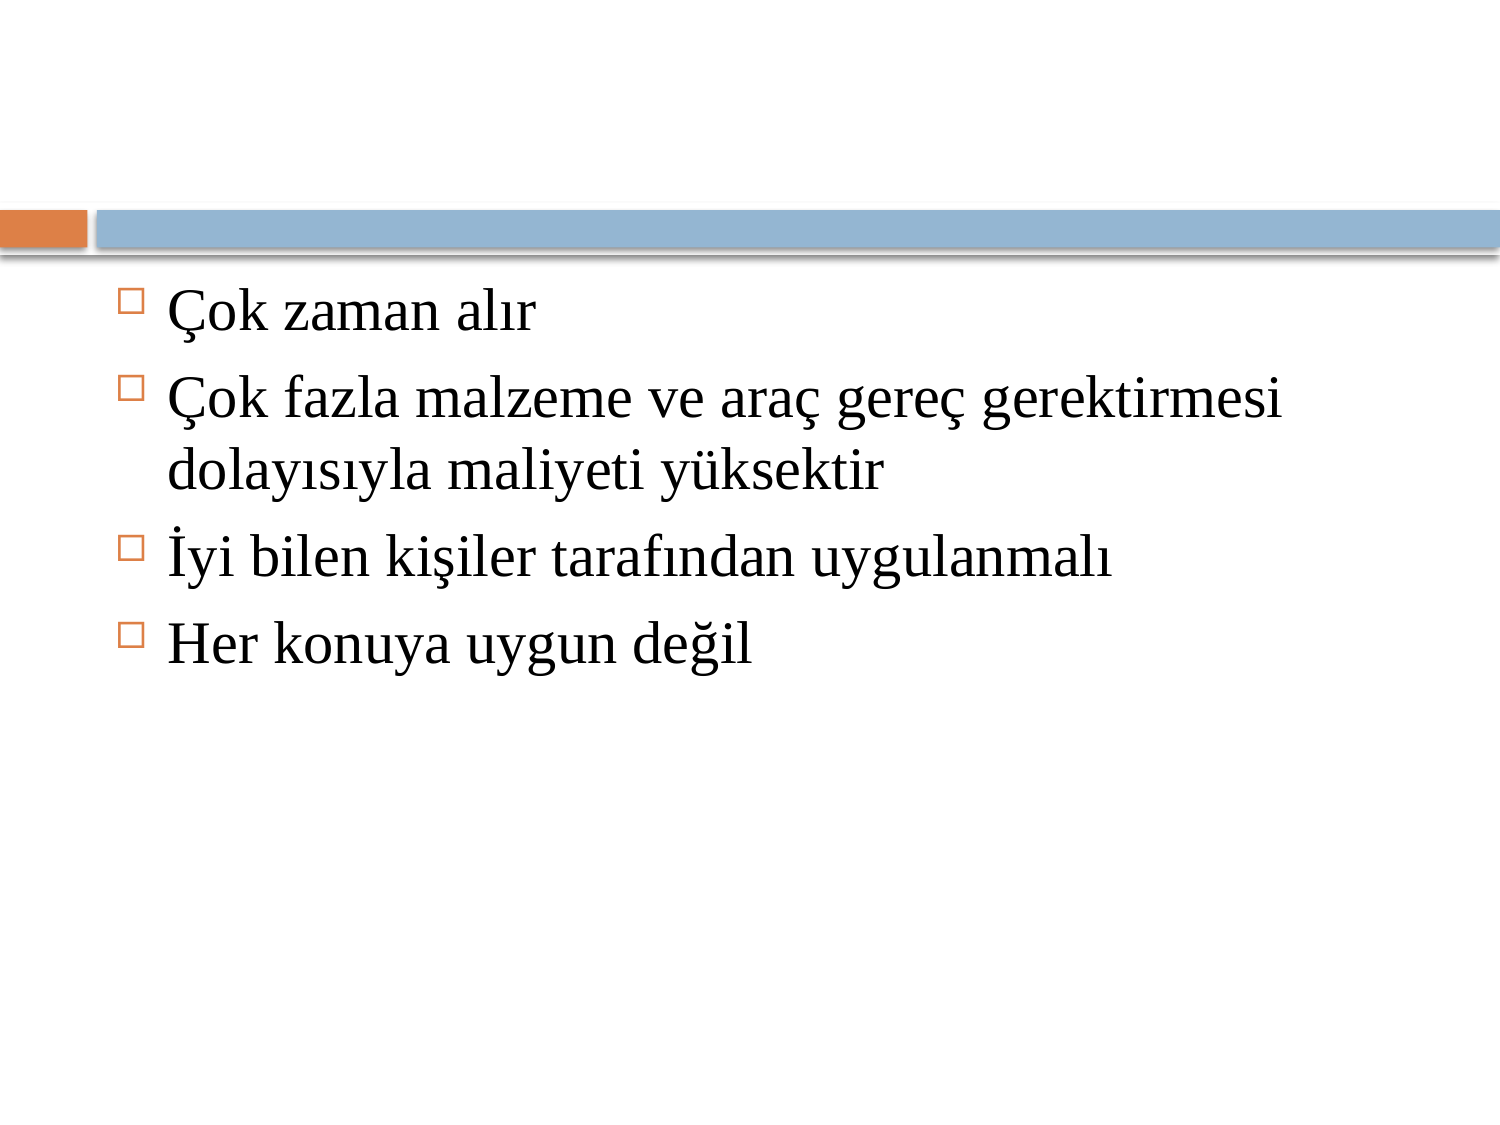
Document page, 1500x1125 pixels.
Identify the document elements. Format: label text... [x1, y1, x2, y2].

list Çok zaman alır Çok fazla malzeme ve araç gereç gerektirmesi dolayısıyla maliyeti yüksektir İyi bilen kişiler tarafından uygulanmalı Her konuya uygun değil [100, 262, 1438, 1000]
